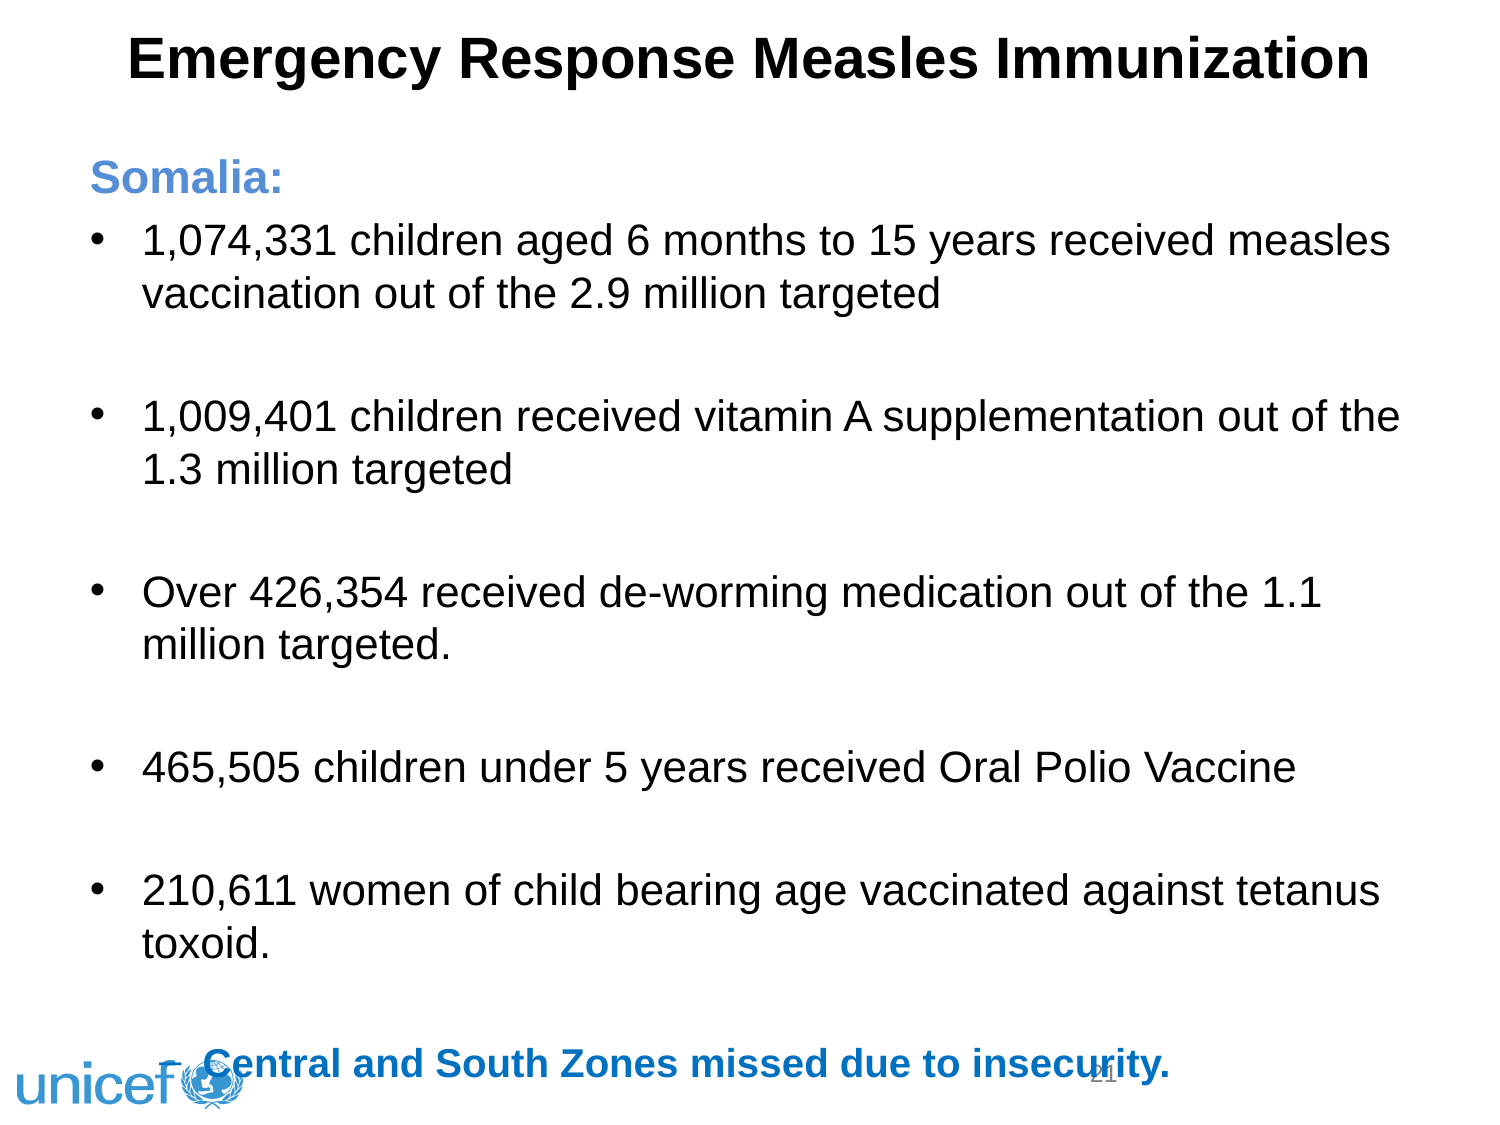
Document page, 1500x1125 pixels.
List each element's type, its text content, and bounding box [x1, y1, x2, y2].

picture [16, 1060, 244, 1109]
text_box Somalia: 1,074,331 children aged 6 months to 15 years received measles vaccination out of the 2.9 million targeted 1,009,401 children received vitamin A supplementation out of the 1.3 million targeted Over 426,354 received de-worming medication out of the 1.1 million targeted. 465,505 children under 5 years received Oral Polio Vaccine 210,611 women of child bearing age vaccinated against tetanus toxoid. Central and South Zones missed due to insecurity. [75, 139, 1463, 1109]
text_box Emergency Response Measles Immunization [12, 12, 1488, 119]
